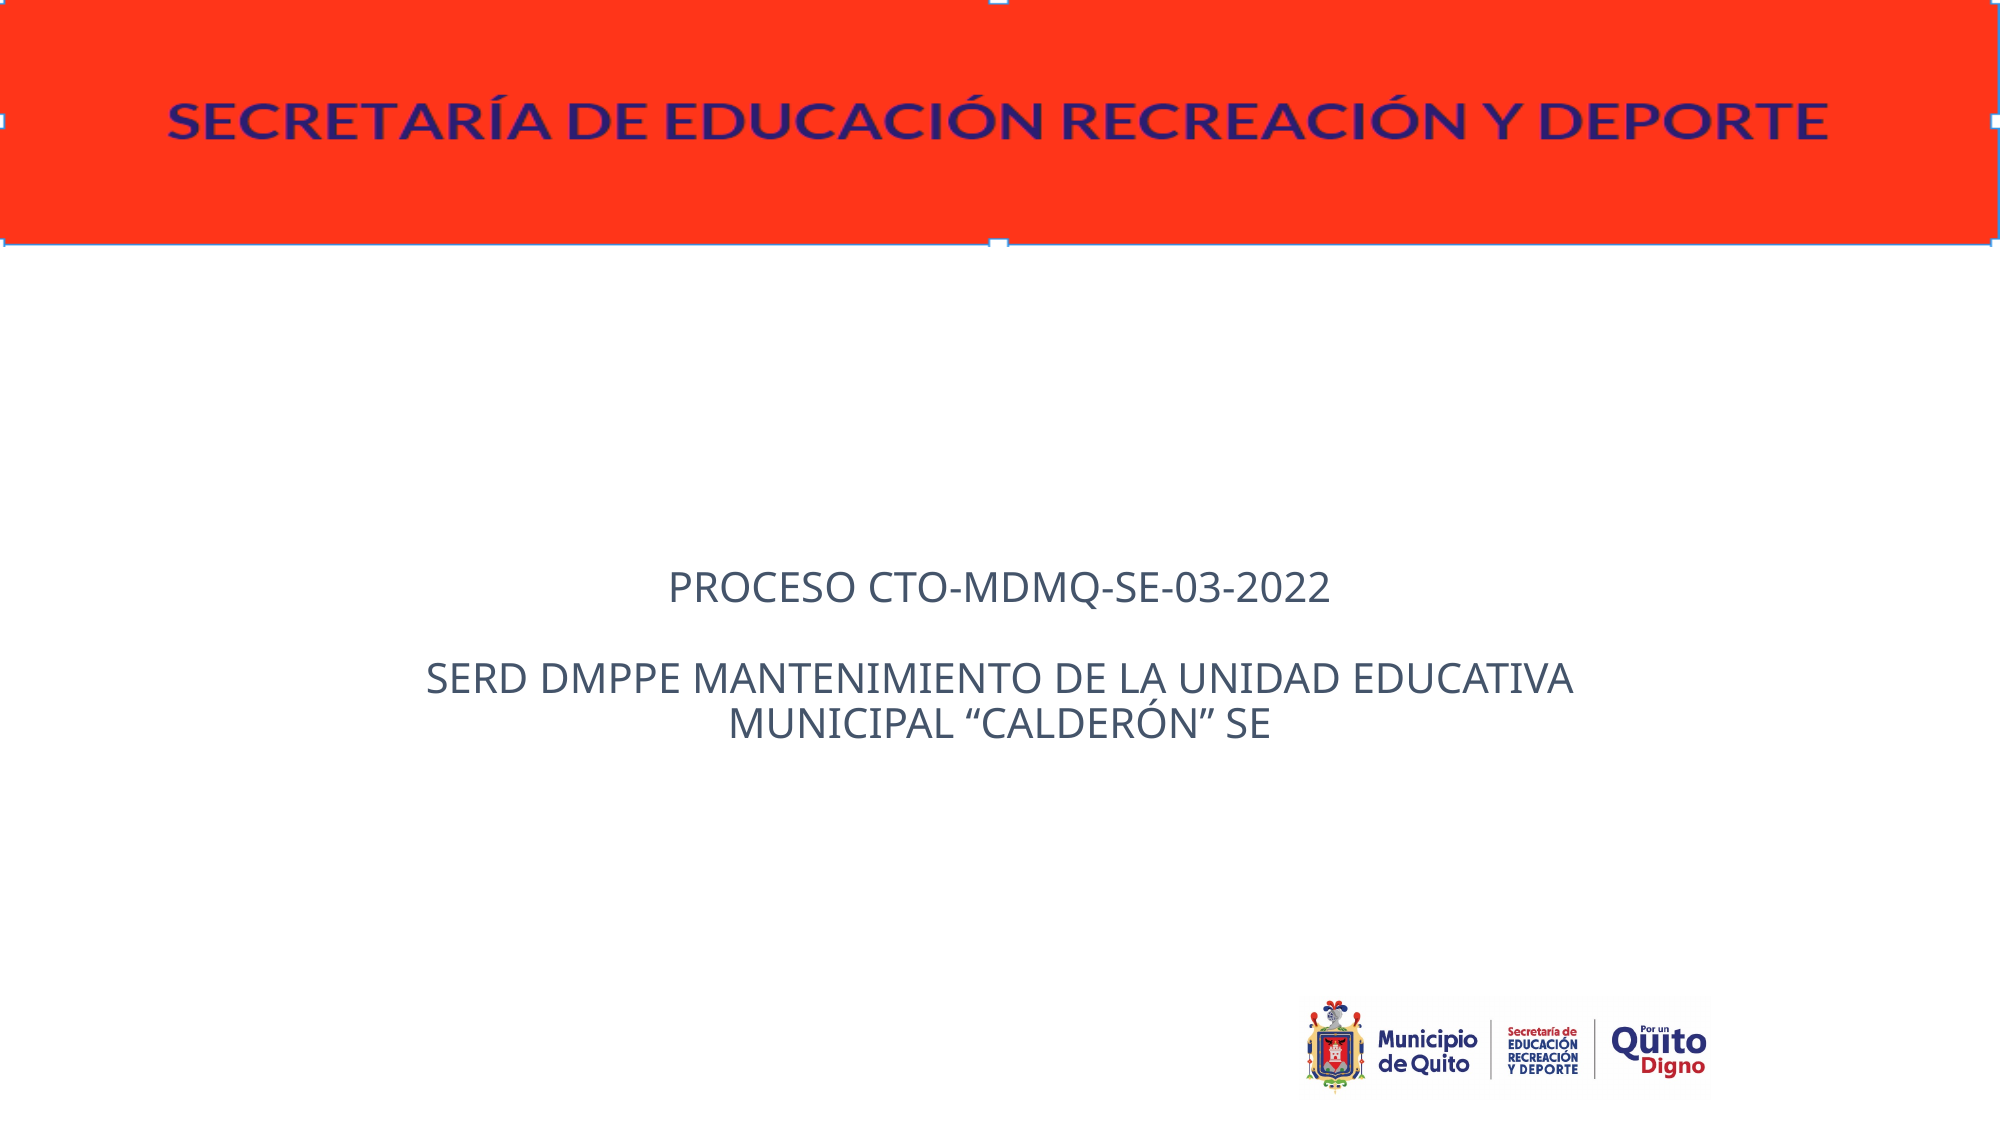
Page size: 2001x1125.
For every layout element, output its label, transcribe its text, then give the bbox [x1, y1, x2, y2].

picture [0, 0, 2000, 247]
title PROCESO CTO-MDMQ-SE-03-2022 SERD DMPPE MANTENIMIENTO DE LA UNIDAD EDUCATIVA MUNICIPAL “CALDERÓN” SE [335, 351, 1665, 755]
picture [1299, 996, 1711, 1100]
